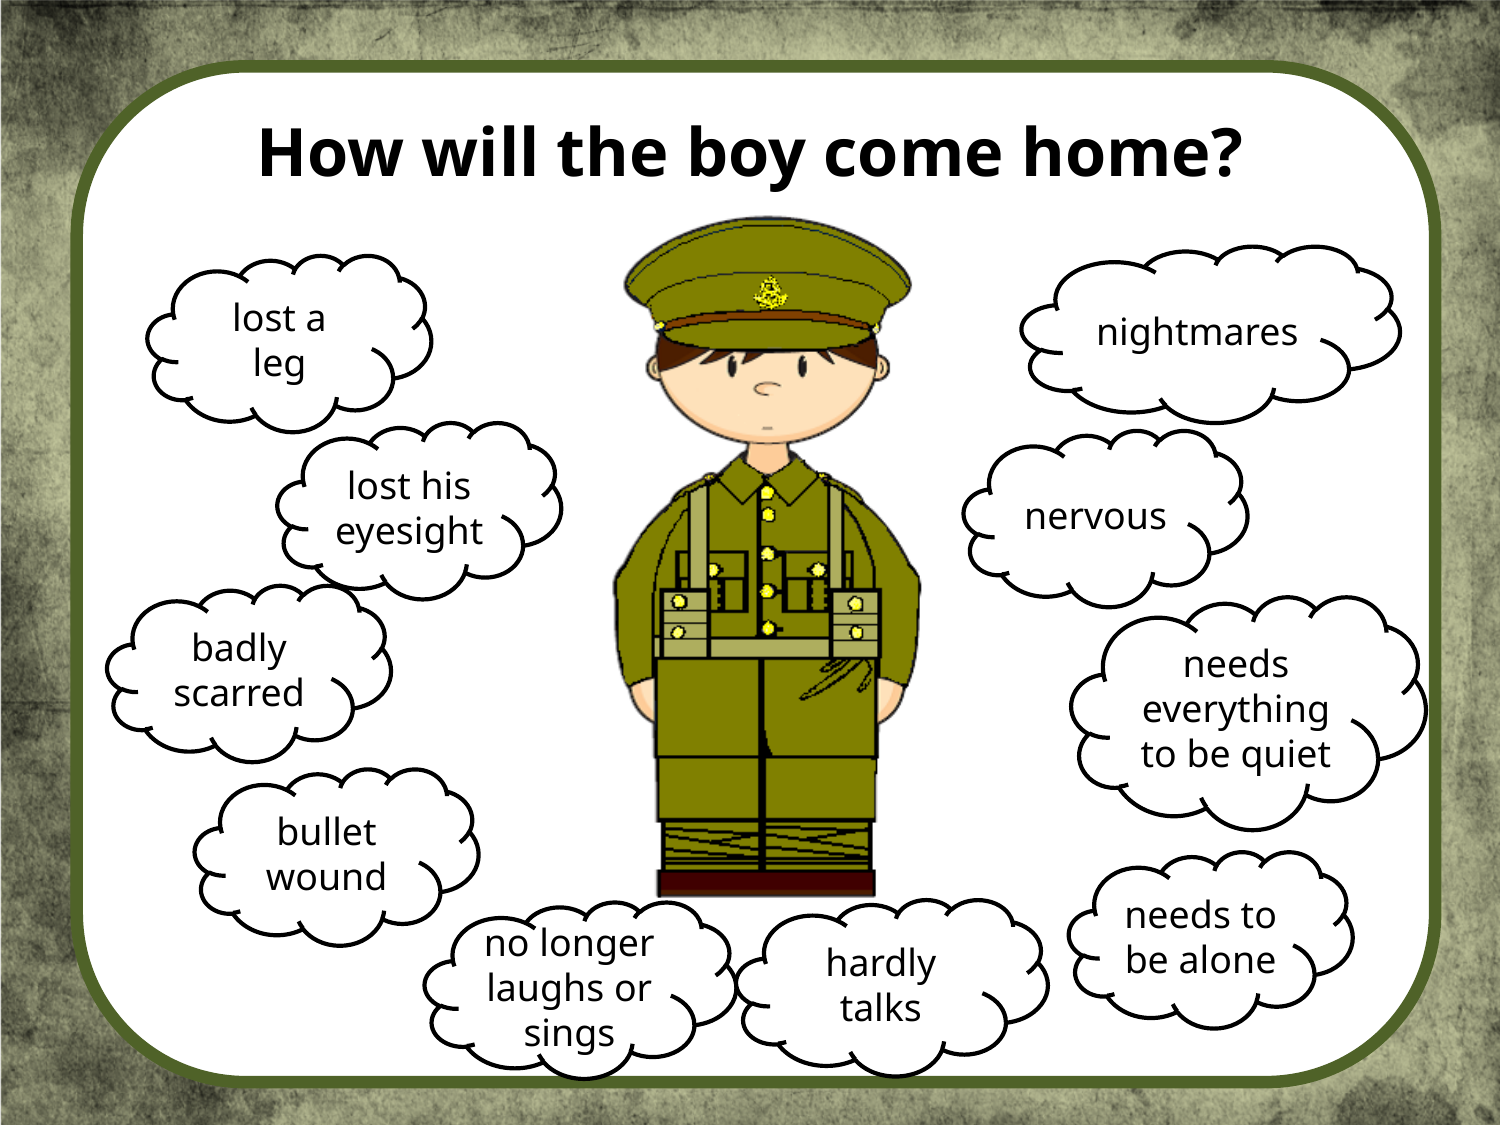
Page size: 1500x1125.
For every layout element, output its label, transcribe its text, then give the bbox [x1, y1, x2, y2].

text_box nightmares [1330, 246, 1403, 397]
text_box badly scarred [104, 599, 168, 750]
text_box lost a leg [145, 313, 168, 400]
text_box needs everything to be quiet [1330, 595, 1429, 804]
text_box [74, 83, 168, 1066]
text_box needs to be alone [1330, 875, 1355, 973]
picture [173, 0, 1327, 1125]
text_box [1330, 76, 1438, 1072]
